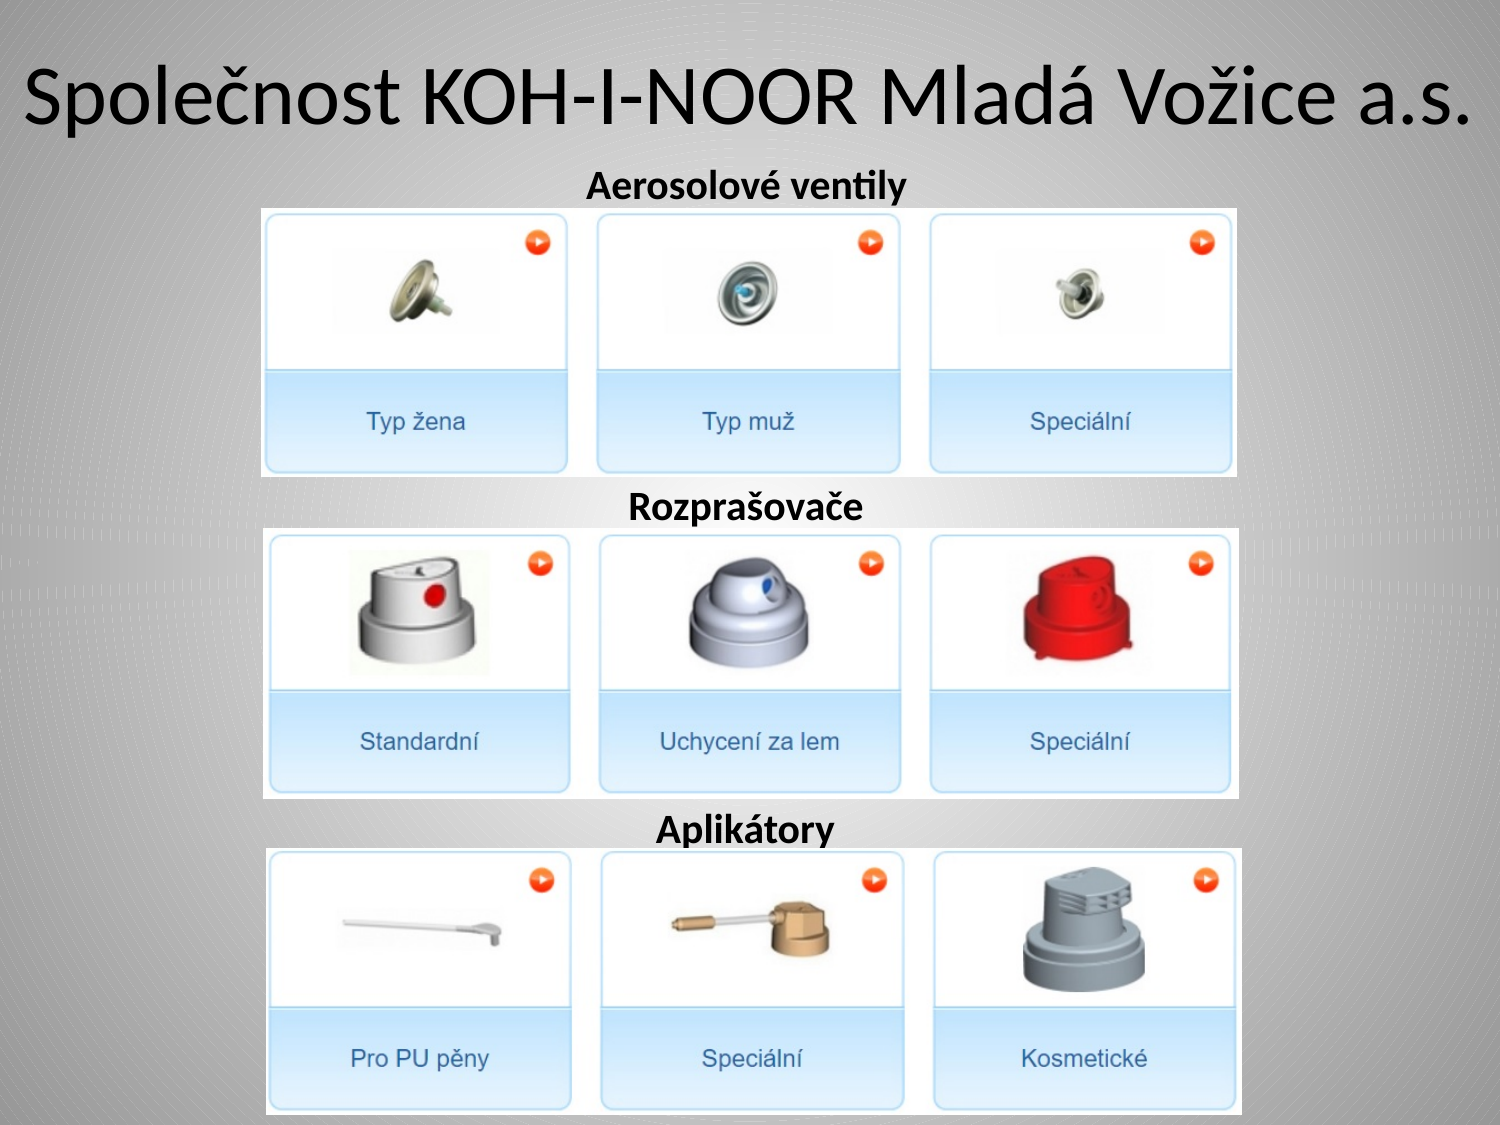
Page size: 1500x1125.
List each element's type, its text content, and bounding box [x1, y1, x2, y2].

text_box Aerosolové ventily [269, 173, 1224, 207]
picture [263, 528, 1239, 799]
text_box Rozprašovače [268, 485, 1224, 527]
picture [261, 208, 1237, 477]
text_box Společnost KOH-I-NOOR Mladá Vožice a.s. [0, 7, 1500, 173]
picture [266, 848, 1242, 1116]
text_box Aplikátory [267, 807, 1224, 846]
